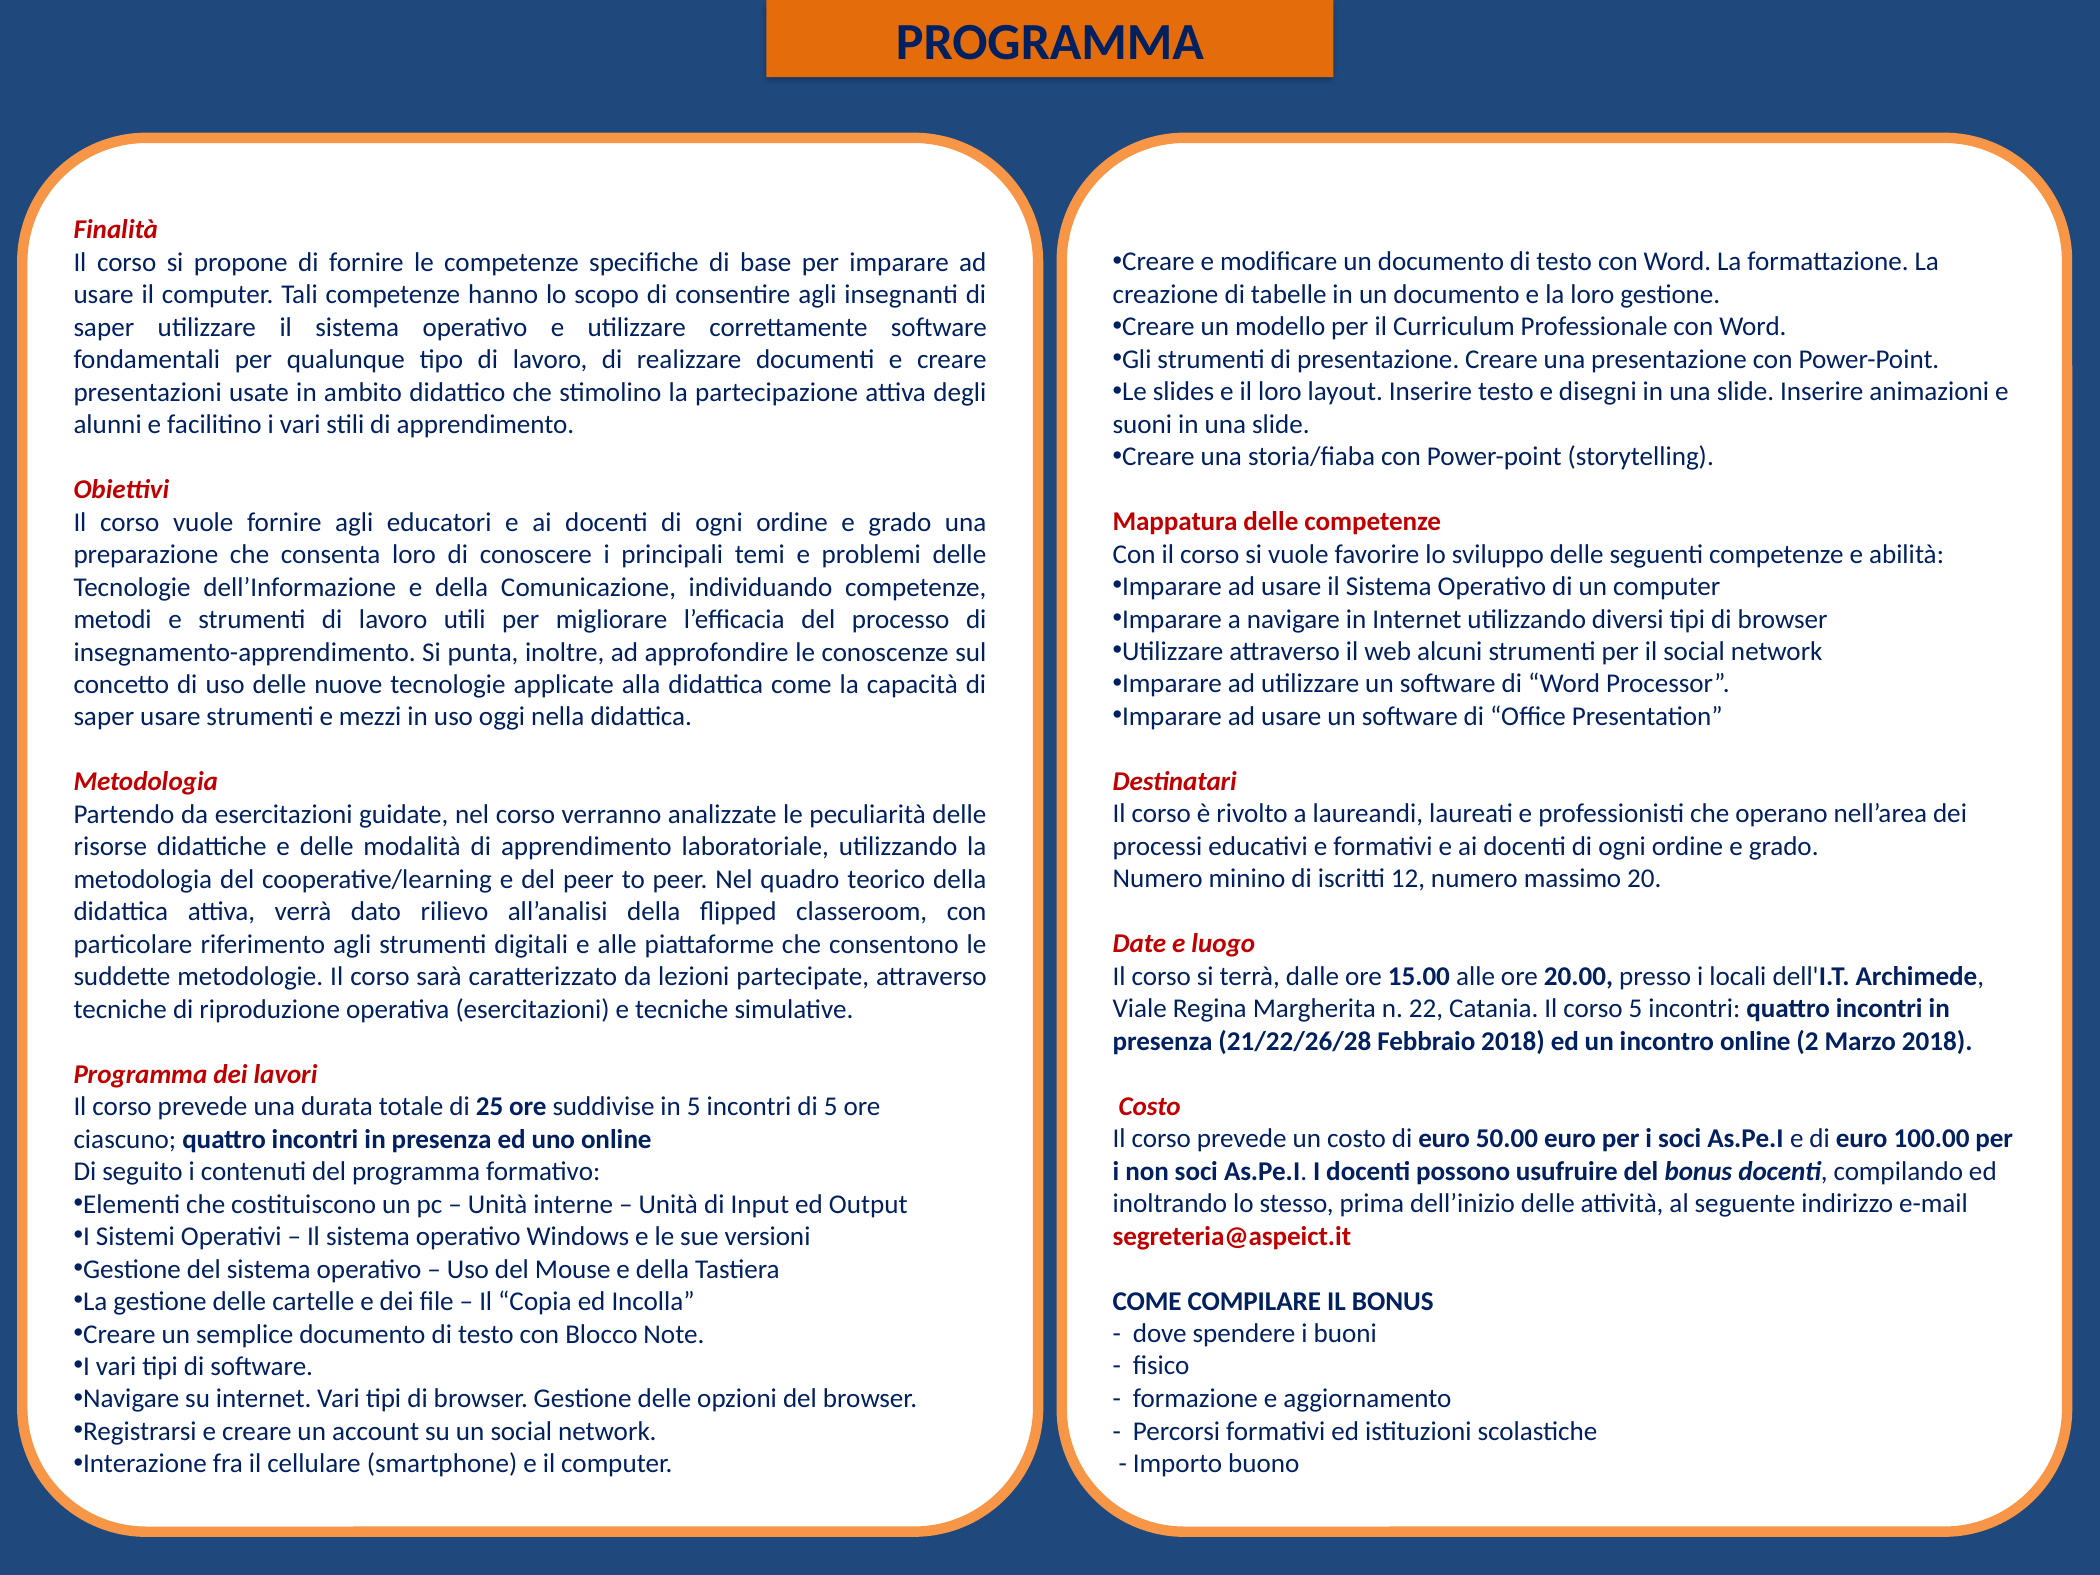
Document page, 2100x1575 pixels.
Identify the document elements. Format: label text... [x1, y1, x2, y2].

text_box Finalità Il corso si propone di fornire le competenze specifiche di base per imparare ad usare il computer. Tali competenze hanno lo scopo di consentire agli insegnanti di saper utilizzare il sistema operativo e utilizzare correttamente software fondamentali per qualunque tipo di lavoro, di realizzare documenti e creare presentazioni usate in ambito didattico che stimolino la partecipazione attiva degli alunni e facilitino i vari stili di apprendimento. Obiettivi Il corso vuole fornire agli educatori e ai docenti di ogni ordine e grado una preparazione che consenta loro di conoscere i principali temi e problemi delle Tecnologie dell’Informazione e della Comunicazione, individuando competenze, metodi e strumenti di lavoro utili per migliorare l’efficacia del processo di insegnamento-apprendimento. Si punta, inoltre, ad approfondire le conoscenze sul concetto di uso delle nuove tecnologie applicate alla didattica come la capacità di saper usare strumenti e mezzi in uso oggi nella didattica. Metodologia Partendo da esercitazioni guidate, nel corso verranno analizzate le peculiarità delle risorse didattiche e delle modalità di apprendimento laboratoriale, utilizzando la metodologia del cooperative/learning e del peer to peer. Nel quadro teorico della didattica attiva, verrà dato rilievo all’analisi della flipped classeroom, con particolare riferimento agli strumenti digitali e alle piattaforme che consentono le suddette metodologie. Il corso sarà caratterizzato da lezioni partecipate, attraverso tecniche di riproduzione operativa (esercitazioni) e tecniche simulative. Programma dei lavori Il corso prevede una durata totale di 25 ore suddivise in 5 incontri di 5 ore ciascuno; quattro incontri in presenza ed uno online Di seguito i contenuti del programma formativo: Elementi che costituiscono un pc – Unità interne – Unità di Input ed Output I Sistemi Operativi – Il sistema operativo Windows e le sue versioni Gestione del sistema operativo – Uso del Mouse e della Tastiera La gestione delle cartelle e dei file – Il “Copia ed Incolla” Creare un semplice documento di testo con Blocco Note. I vari tipi di software. Navigare su internet. Vari tipi di browser. Gestione delle opzioni del browser. Registrarsi e creare un account su un social network. Interazione fra il cellulare (smartphone) e il computer. [22, 137, 1039, 1532]
text_box PROGRAMMA [766, 0, 1334, 78]
text_box Creare e modificare un documento di testo con Word. La formattazione. La creazione di tabelle in un documento e la loro gestione. Creare un modello per il Curriculum Professionale con Word. Gli strumenti di presentazione. Creare una presentazione con Power-Point. Le slides e il loro layout. Inserire testo e disegni in una slide. Inserire animazioni e suoni in una slide. Creare una storia/fiaba con Power-point (storytelling). Mappatura delle competenze Con il corso si vuole favorire lo sviluppo delle seguenti competenze e abilità: Imparare ad usare il Sistema Operativo di un computer Imparare a navigare in Internet utilizzando diversi tipi di browser Utilizzare attraverso il web alcuni strumenti per il social network Imparare ad utilizzare un software di “Word Processor”. Imparare ad usare un software di “Office Presentation” Destinatari Il corso è rivolto a laureandi, laureati e professionisti che operano nell’area dei processi educativi e formativi e ai docenti di ogni ordine e grado. Numero minino di iscritti 12, numero massimo 20. Date e luogo Il corso si terrà, dalle ore 15.00 alle ore 20.00, presso i locali dell'I.T. Archimede, Viale Regina Margherita n. 22, Catania. Il corso 5 incontri: quattro incontri in presenza (21/22/26/28 Febbraio 2018) ed un incontro online (2 Marzo 2018). Costo Il corso prevede un costo di euro 50.00 euro per i soci As.Pe.I e di euro 100.00 per i non soci As.Pe.I. I docenti possono usufruire del bonus docenti, compilando ed inoltrando lo stesso, prima dell’inizio delle attività, al seguente indirizzo e-mail segreteria@aspeict.it COME COMPILARE IL BONUS - dove spendere i buoni - fisico - formazione e aggiornamento - Percorsi formativi ed istituzioni scolastiche - Importo buono [1061, 137, 2068, 1532]
